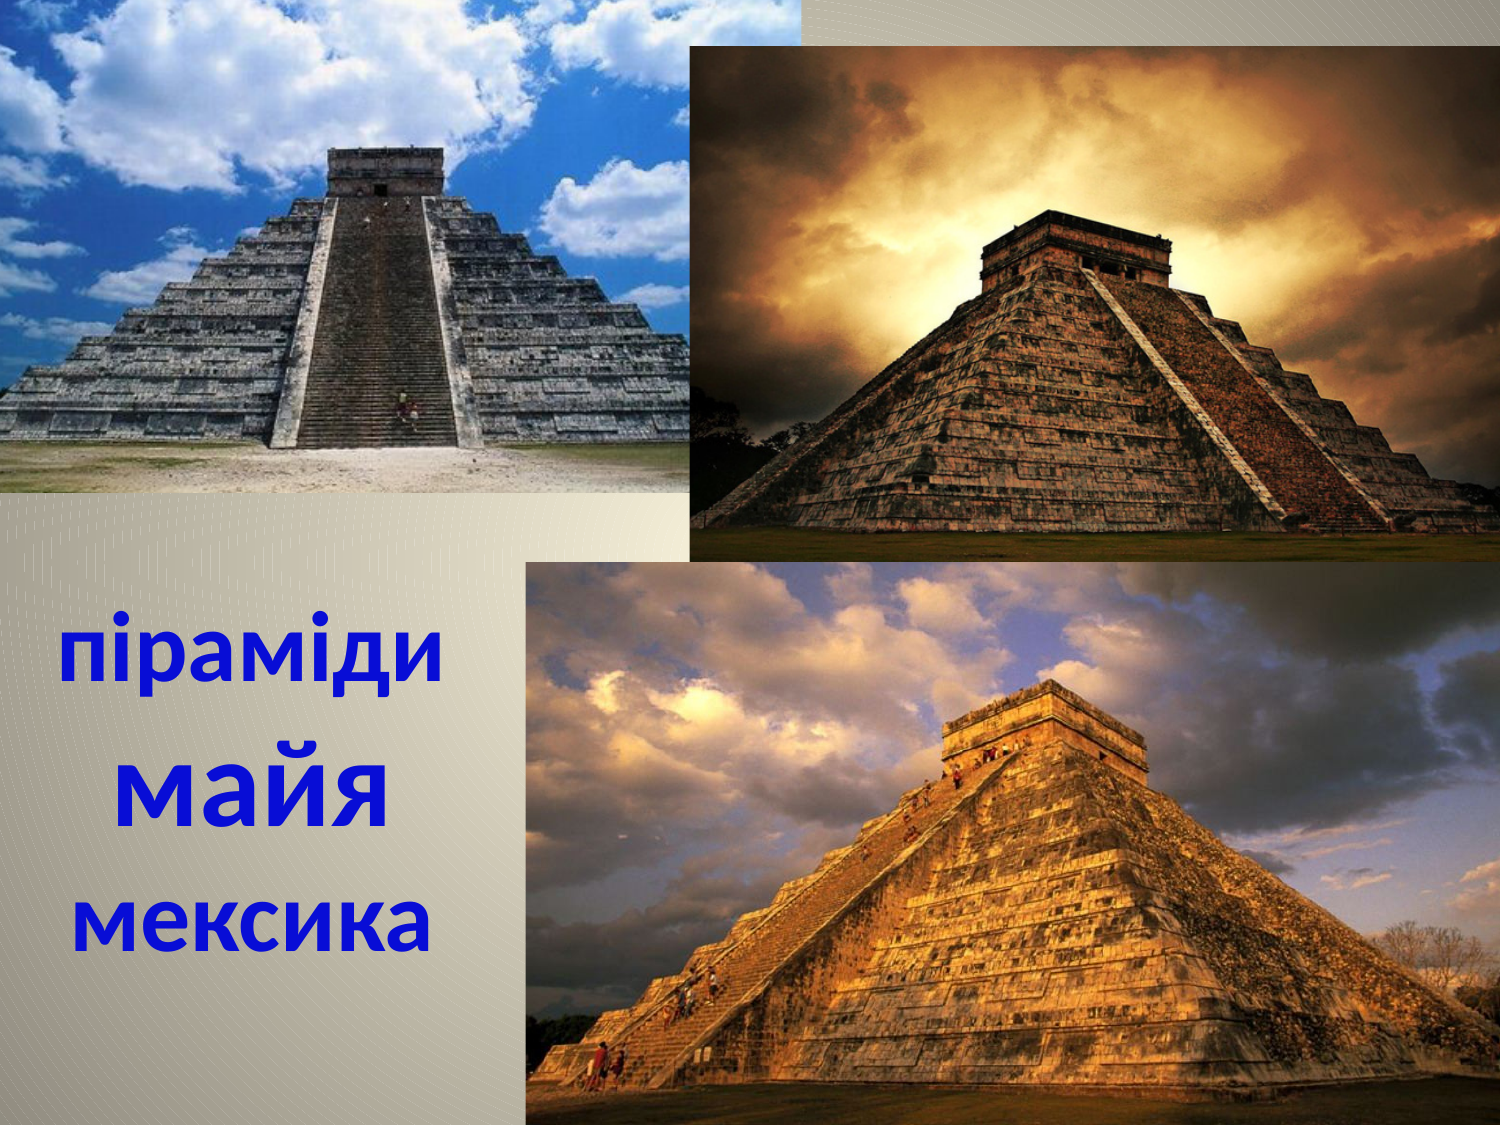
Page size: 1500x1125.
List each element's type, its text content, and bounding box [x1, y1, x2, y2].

picture [0, 0, 1500, 1125]
text_box піраміди майя мексика [0, 574, 504, 979]
